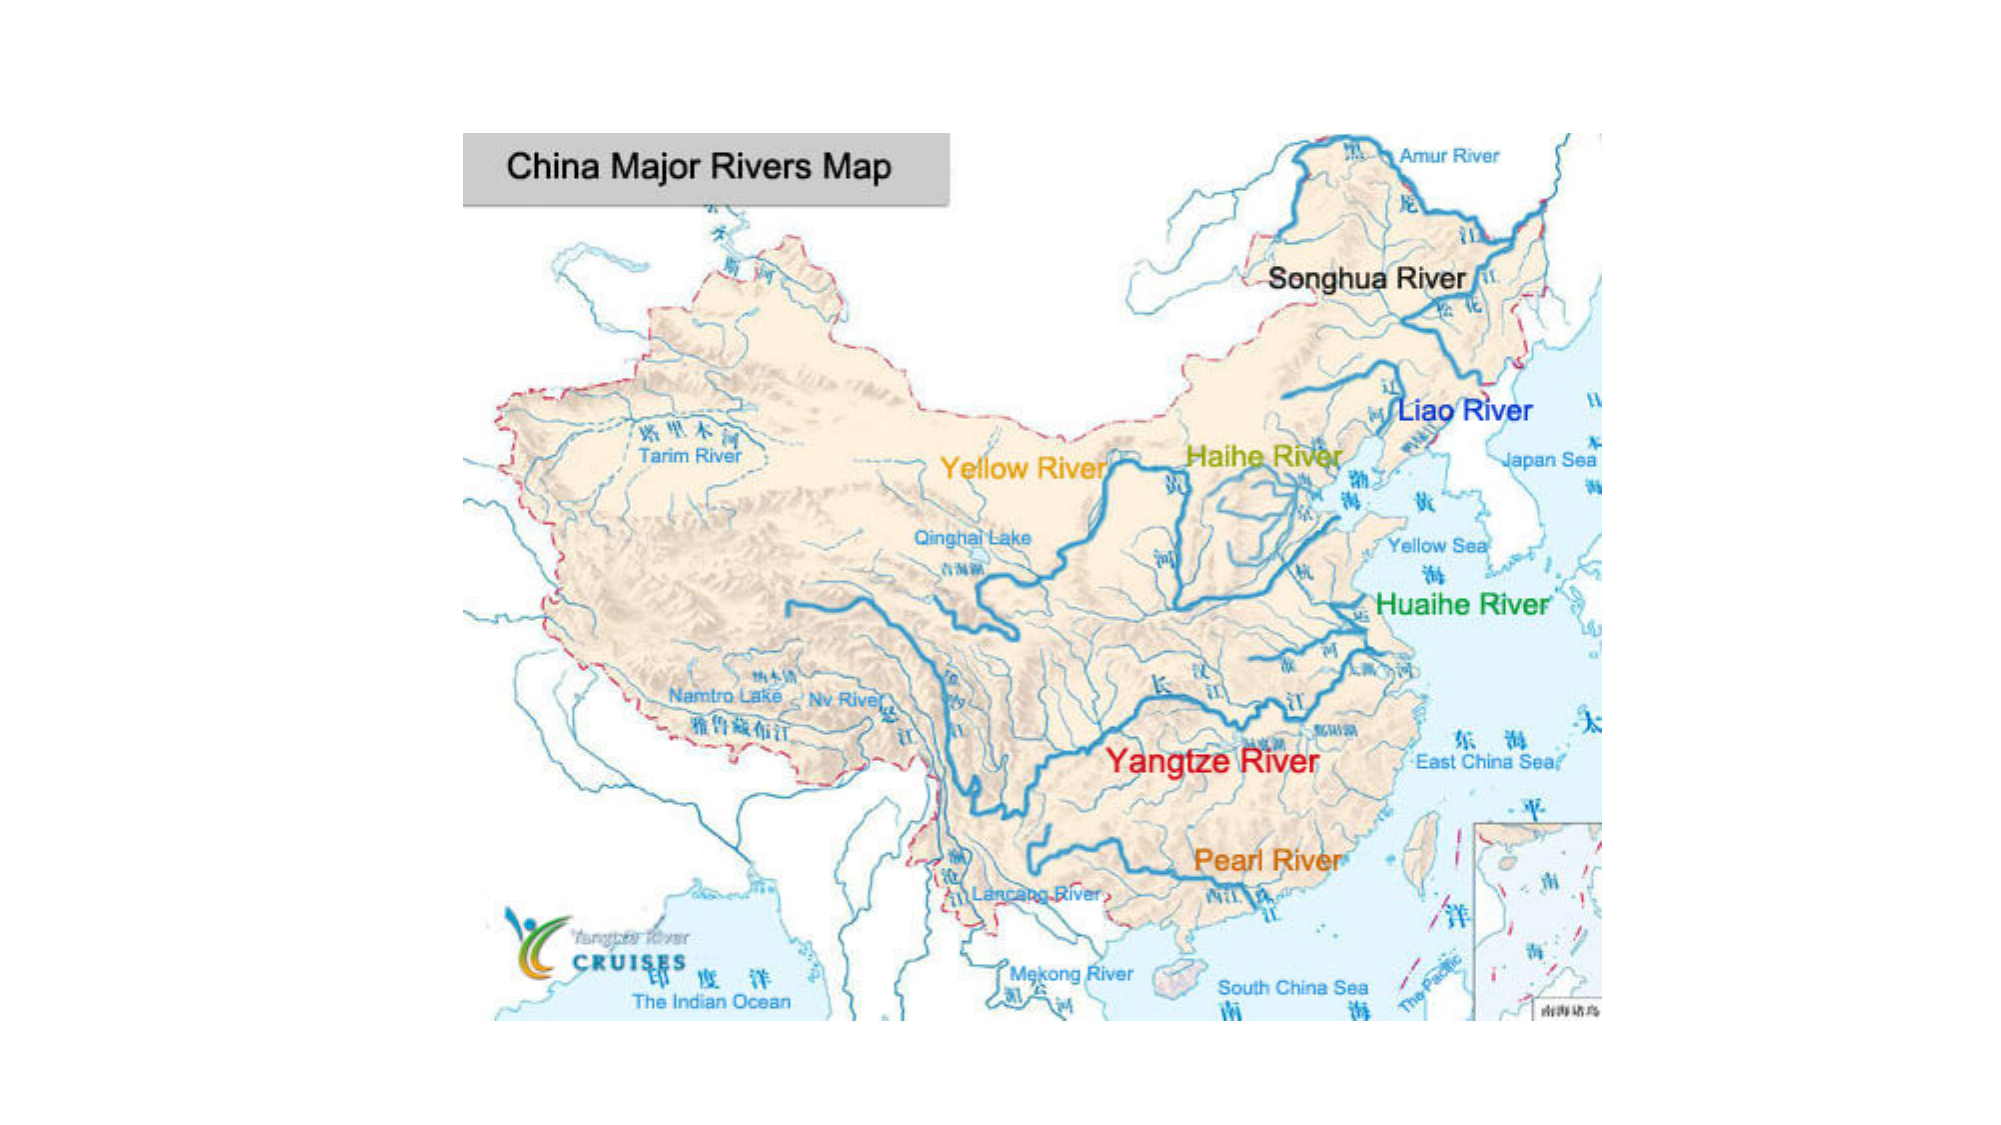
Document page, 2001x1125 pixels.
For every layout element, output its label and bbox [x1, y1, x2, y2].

list [463, 133, 1602, 1021]
